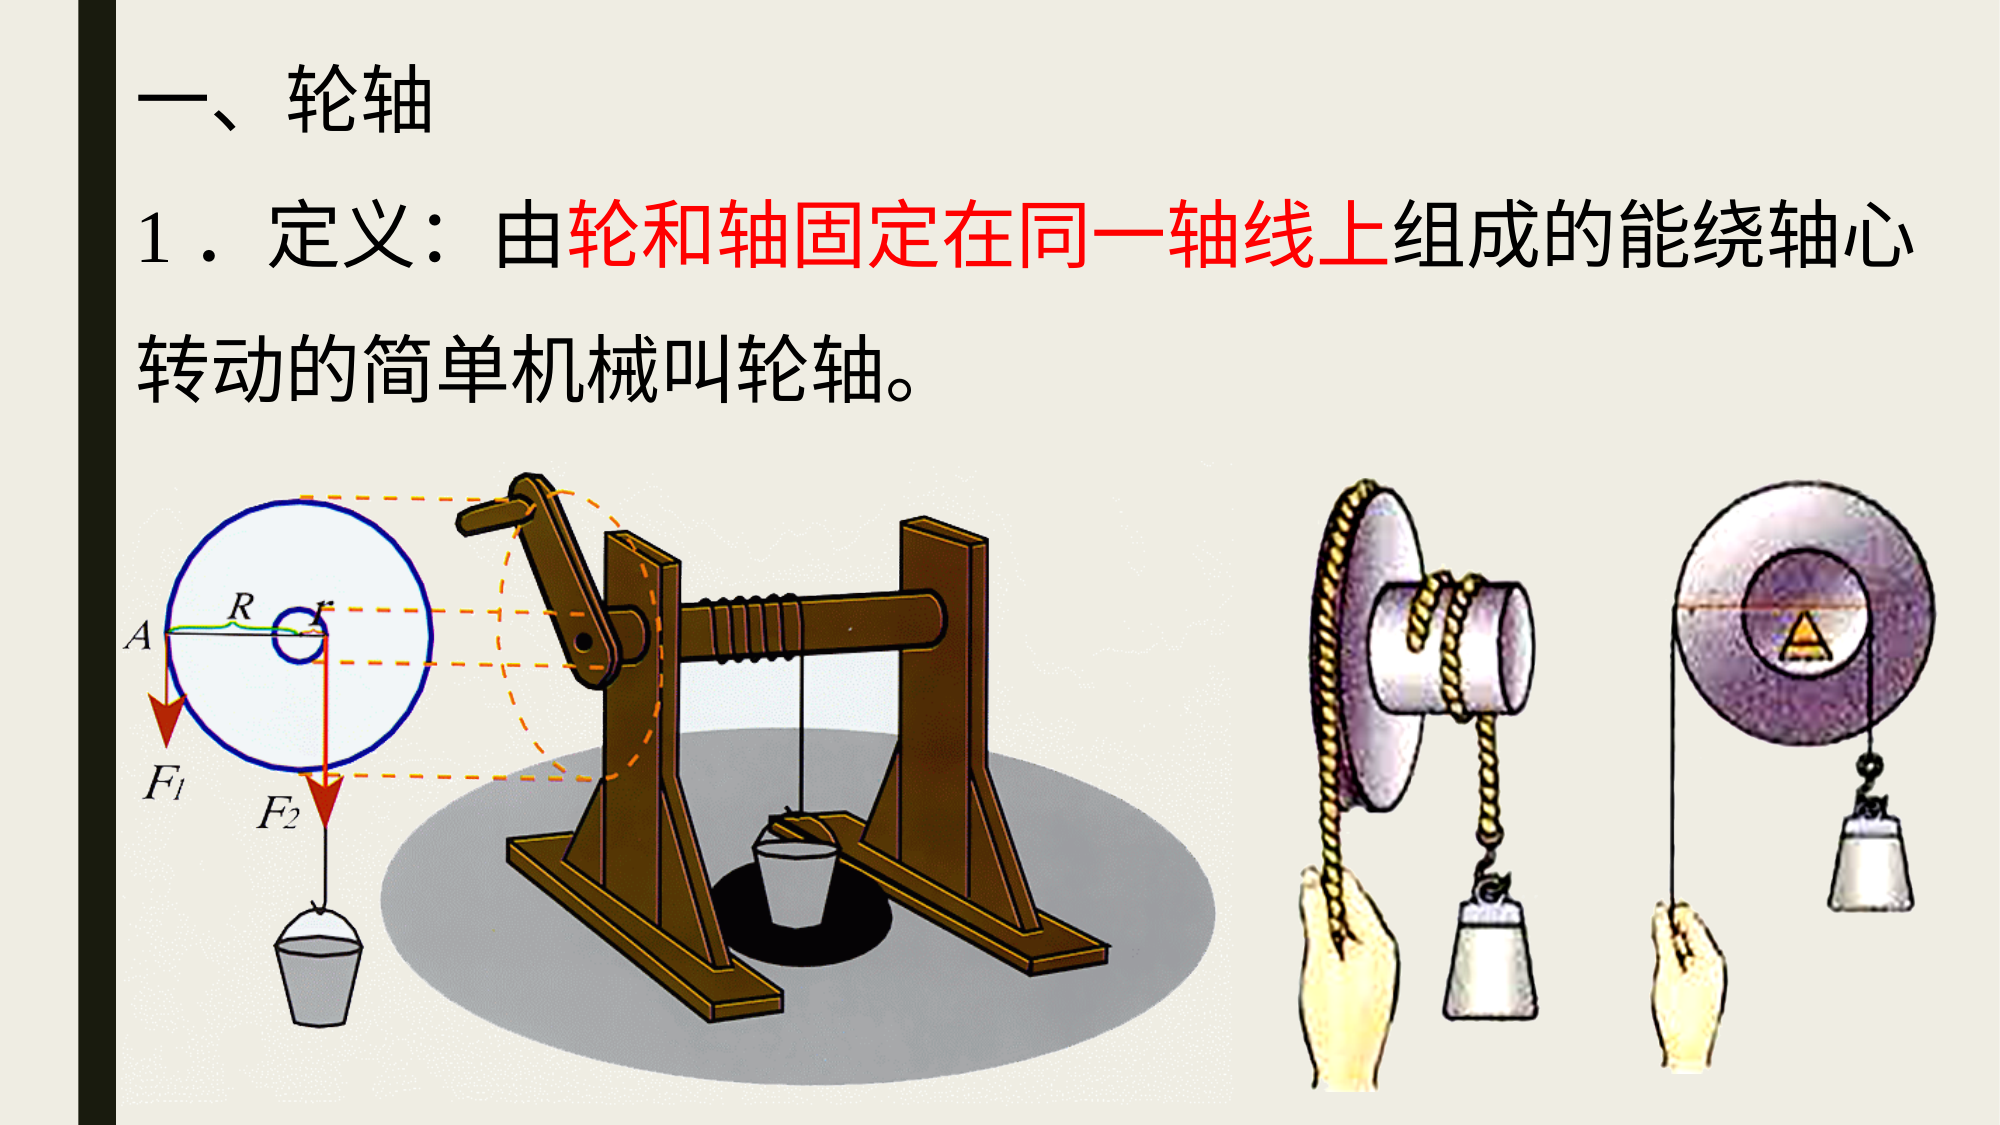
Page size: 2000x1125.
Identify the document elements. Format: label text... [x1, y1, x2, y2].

picture [120, 461, 1235, 1109]
text_box 一、轮轴 1．定义：由轮和轴固定在同一轴线上组成的能绕轴心转动的简单机械叫轮轴。 [120, 0, 2000, 462]
picture [1297, 478, 1541, 1092]
picture [1649, 478, 1938, 1074]
